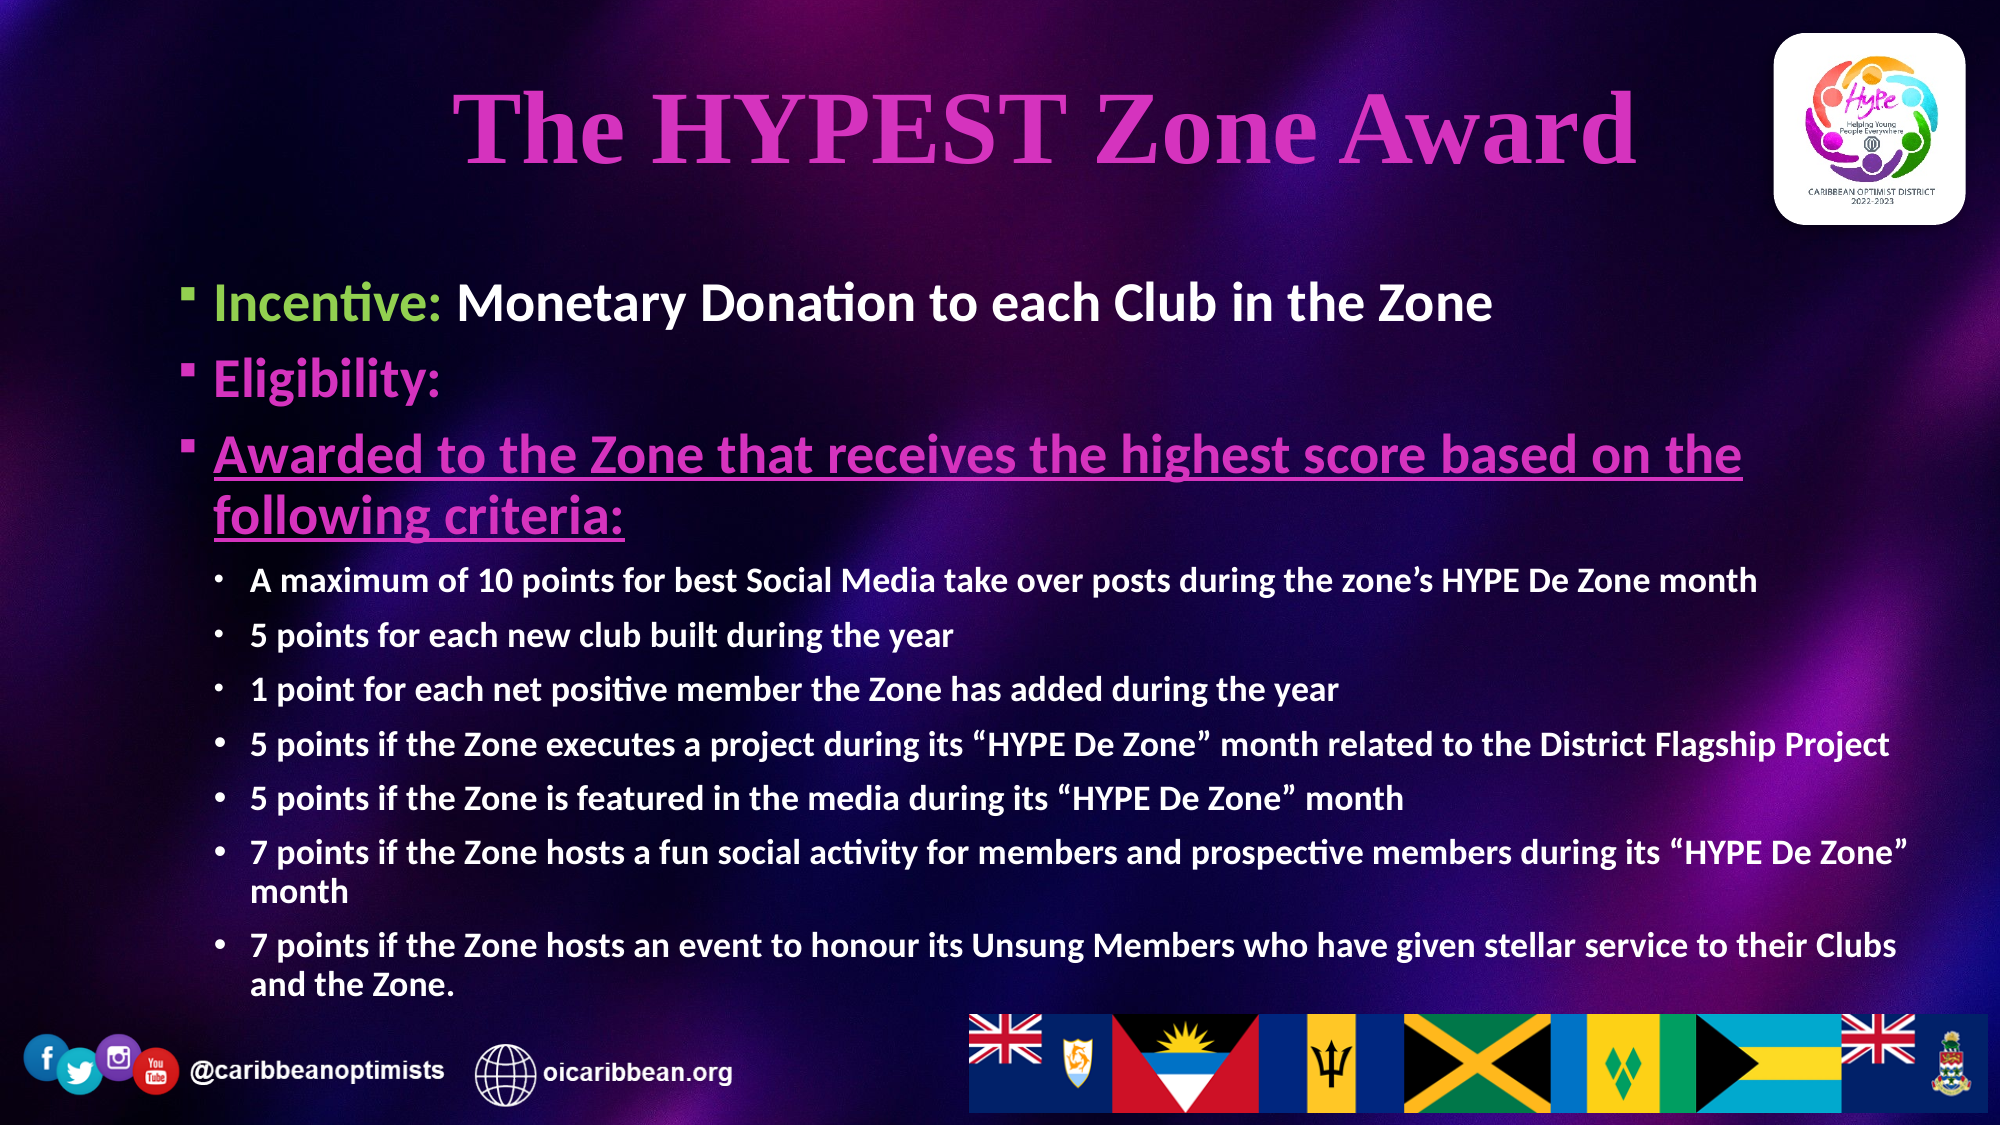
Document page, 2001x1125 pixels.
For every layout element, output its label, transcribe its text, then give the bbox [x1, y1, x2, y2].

list Incentive: Monetary Donation to each Club in the Zone Eligibility: Awarded to the Zone that receives the highest score based on the following criteria: A maximum of 10 points for best Social Media take over posts during the zone’s HYPE De Zone month 5 points for each new club built during the year 1 point for each net positive member the Zone has added during the year 5 points if the Zone executes a project during its “HYPE De Zone” month related to the District Flagship Project 5 points if the Zone is featured in the media during its “HYPE De Zone” month 7 points if the Zone hosts a fun social activity for members and prospective members during its “HYPE De Zone” month 7 points if the Zone hosts an event to honour its Unsung Members who have given stellar service to their Clubs and the Zone. [162, 264, 1929, 1014]
picture [0, 0, 2000, 1125]
title The HYPEST Zone Award [162, 20, 1929, 239]
